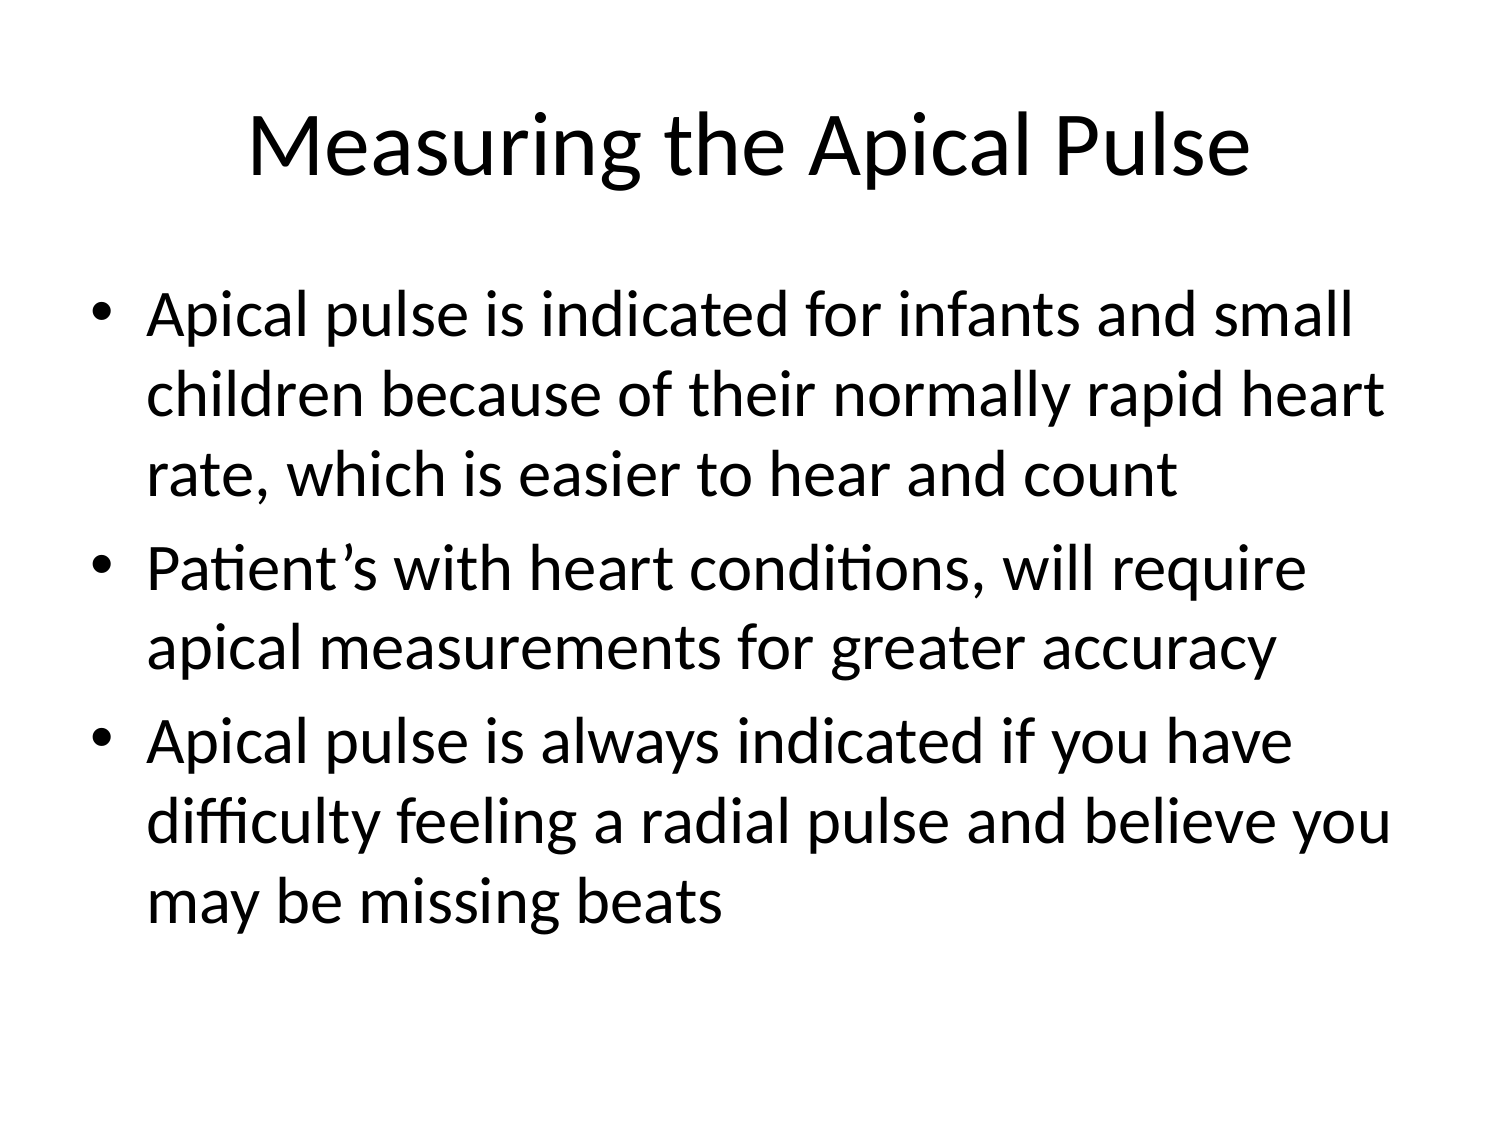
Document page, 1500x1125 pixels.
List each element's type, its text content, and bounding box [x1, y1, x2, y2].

title Measuring the Apical Pulse [75, 45, 1425, 233]
list Apical pulse is indicated for infants and small children because of their normally rapid heart rate, which is easier to hear and count Patient’s with heart conditions, will require apical measurements for greater accuracy Apical pulse is always indicated if you have difficulty feeling a radial pulse and believe you may be missing beats [75, 262, 1425, 1005]
